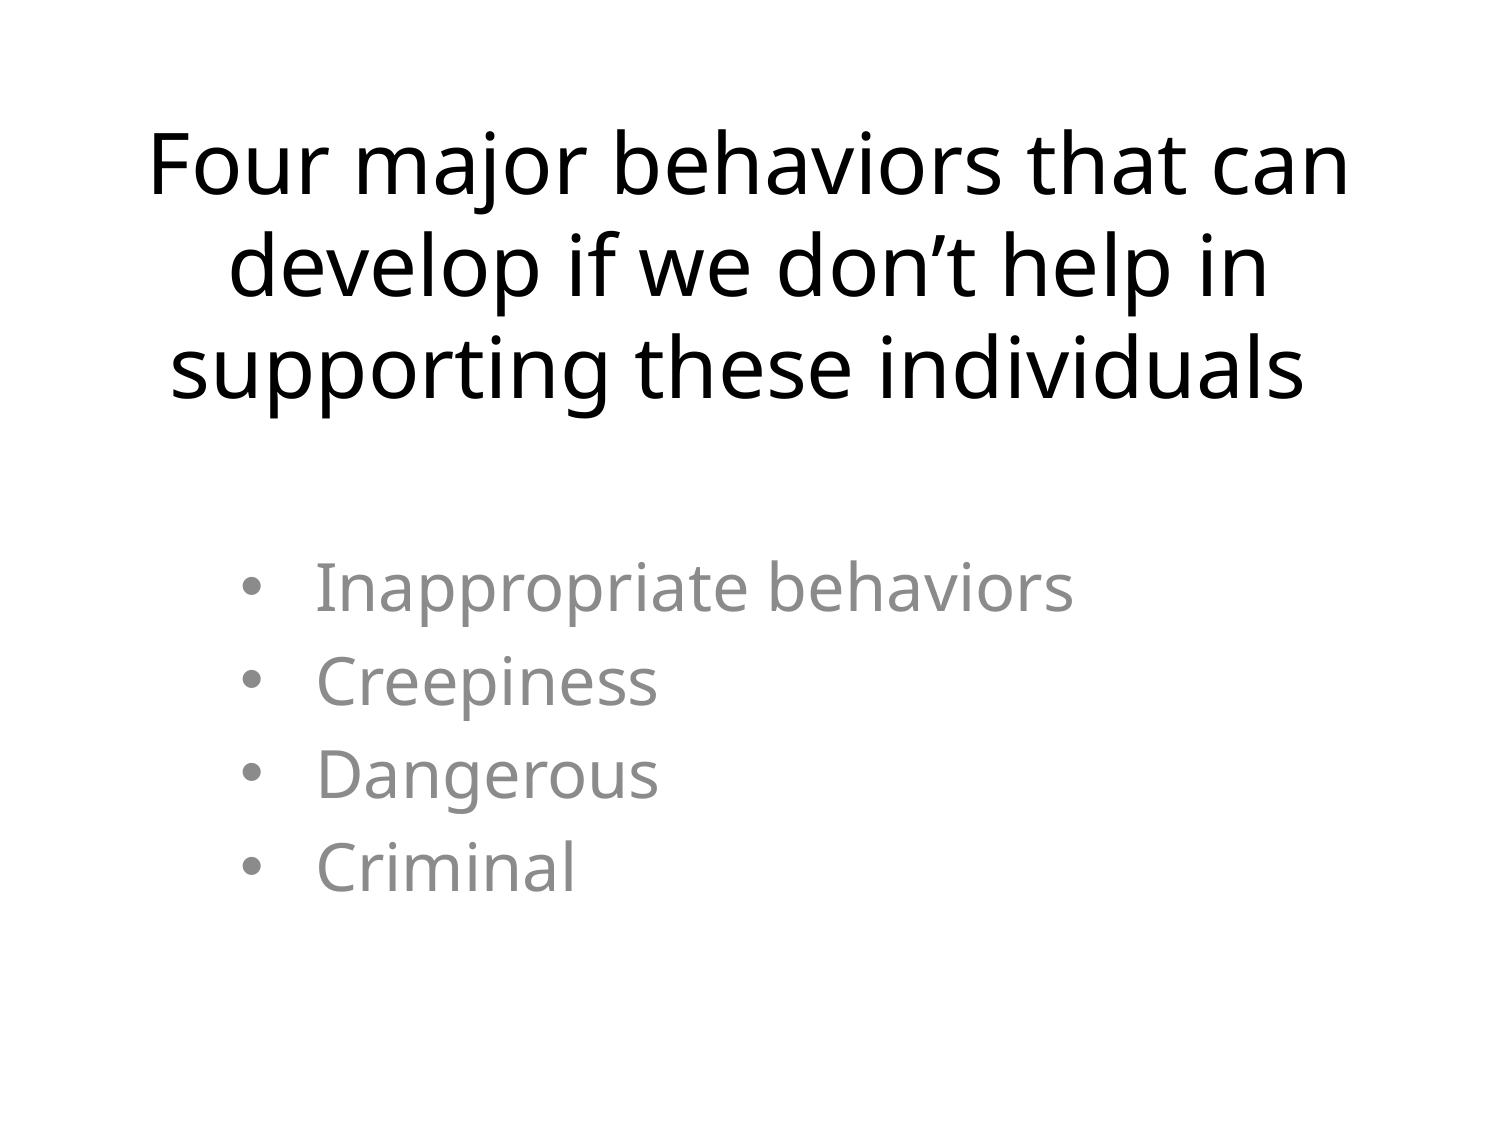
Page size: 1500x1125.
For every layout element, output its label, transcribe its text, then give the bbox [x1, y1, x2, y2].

subtitle Inappropriate behaviors Creepiness Dangerous Criminal [225, 537, 1275, 950]
title Four major behaviors that can develop if we don’t help in supporting these individuals [112, 62, 1388, 463]
